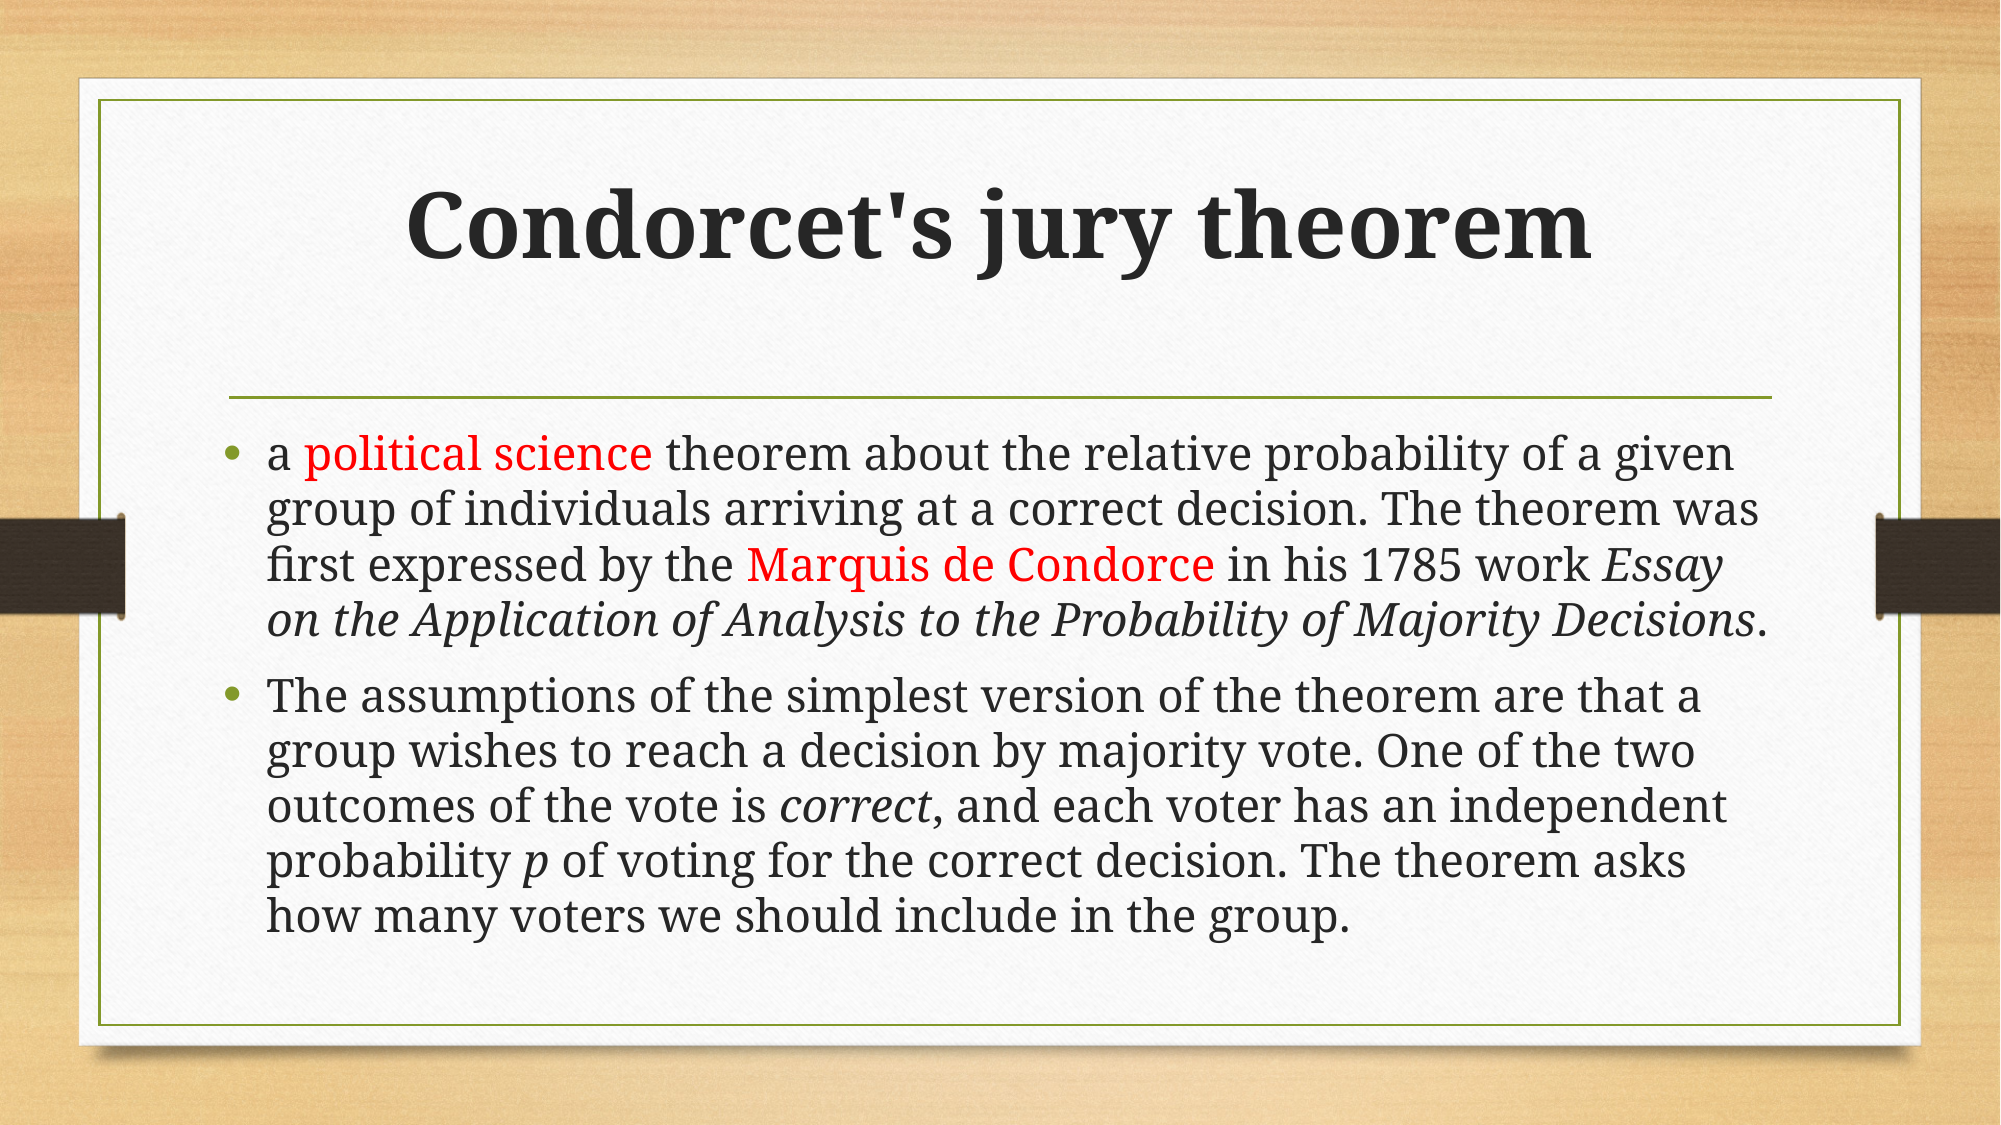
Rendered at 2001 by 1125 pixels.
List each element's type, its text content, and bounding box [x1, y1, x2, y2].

picture [0, 0, 2001, 1125]
title Condorcet's jury theorem [212, 161, 1788, 375]
list a political science theorem about the relative probability of a given group of individuals arriving at a correct decision. The theorem was first expressed by the Marquis de Condorce in his 1785 work Essay on the Application of Analysis to the Probability of Majority Decisions. The assumptions of the simplest version of the theorem are that a group wishes to reach a decision by majority vote. One of the two outcomes of the vote is correct, and each voter has an independent probability p of voting for the correct decision. The theorem asks how many voters we should include in the group. [212, 419, 1788, 964]
